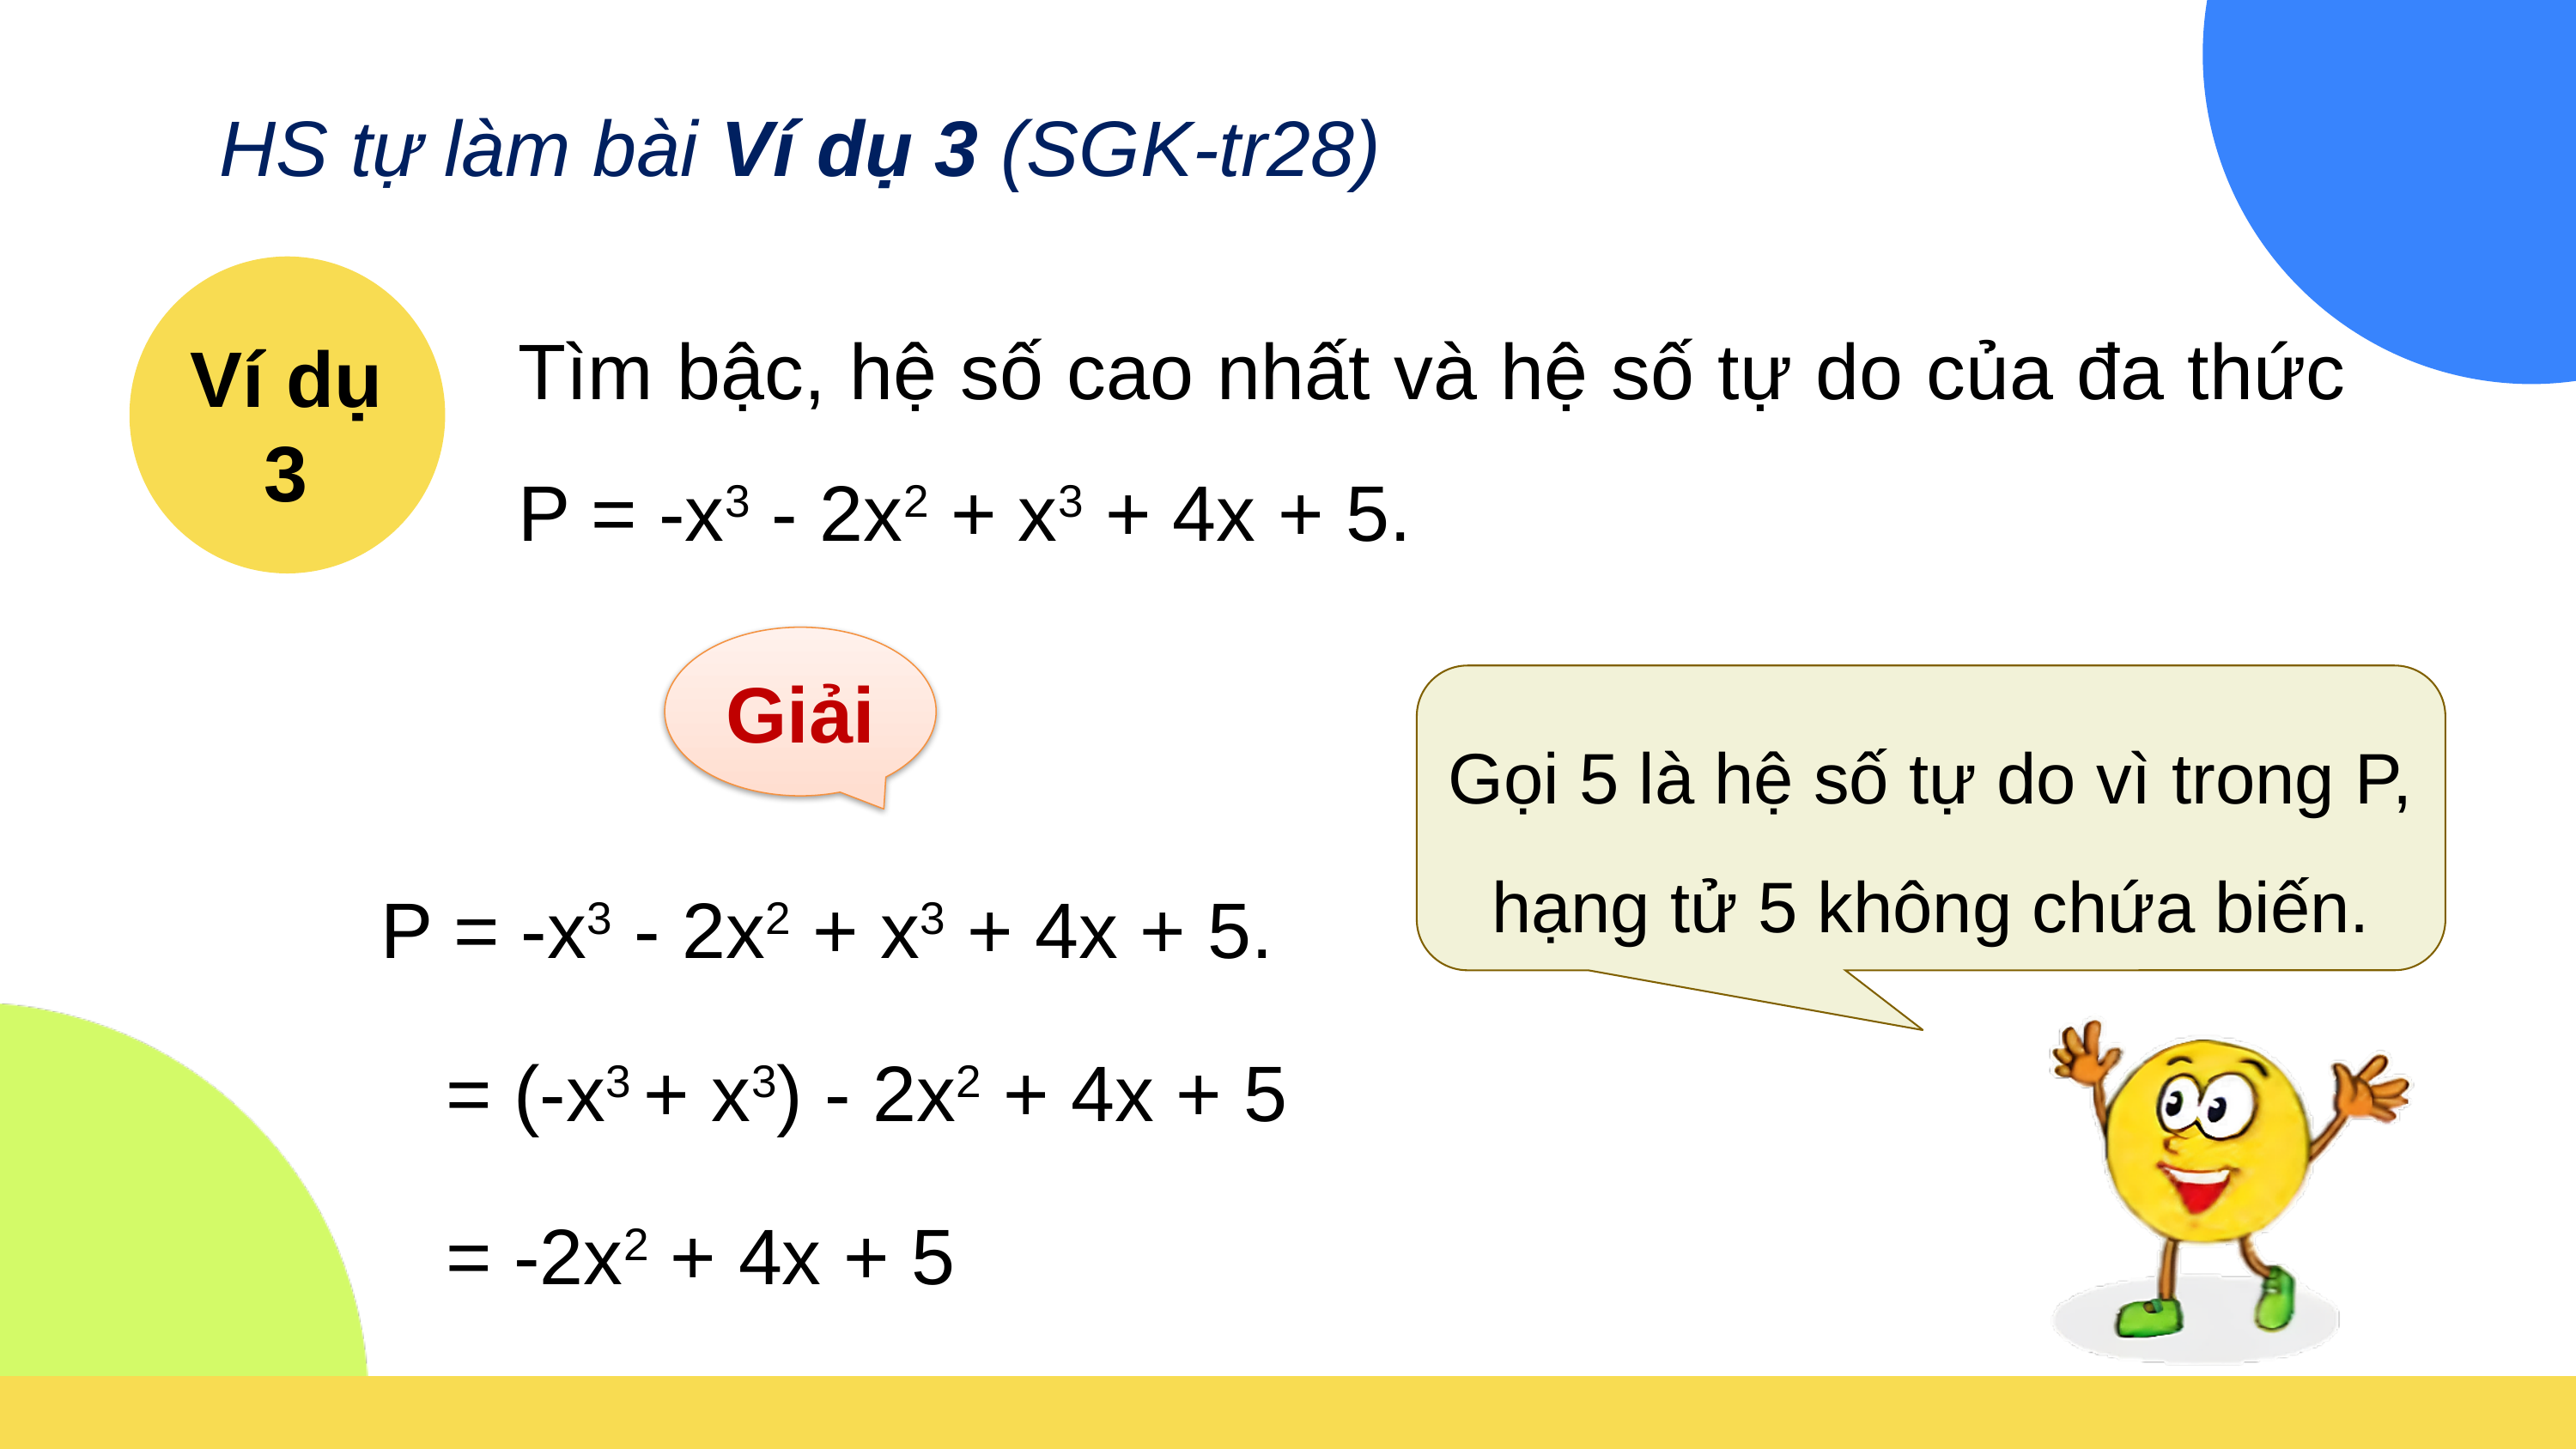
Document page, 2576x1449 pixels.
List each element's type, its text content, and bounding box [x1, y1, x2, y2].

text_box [1416, 665, 2446, 1377]
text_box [0, 1375, 2576, 1449]
text_box Tìm bậc, hệ số cao nhất và hệ số tự do của đa thức P = -x3 - 2x2 + x3 + 4x + 5. [505, 267, 2361, 563]
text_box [2201, 0, 2576, 385]
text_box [128, 256, 447, 574]
picture [0, 1003, 368, 1375]
text_box HS tự làm bài Ví dụ 3 (SGK-tr28) [206, 91, 1394, 198]
text_box P = -x3 - 2x2 + x3 + 4x + 5. = (-x3 + x3) - 2x2 + 4x + 5 = -2x2 + 4x + 5 [368, 826, 1383, 1307]
text_box Giải [664, 626, 937, 810]
